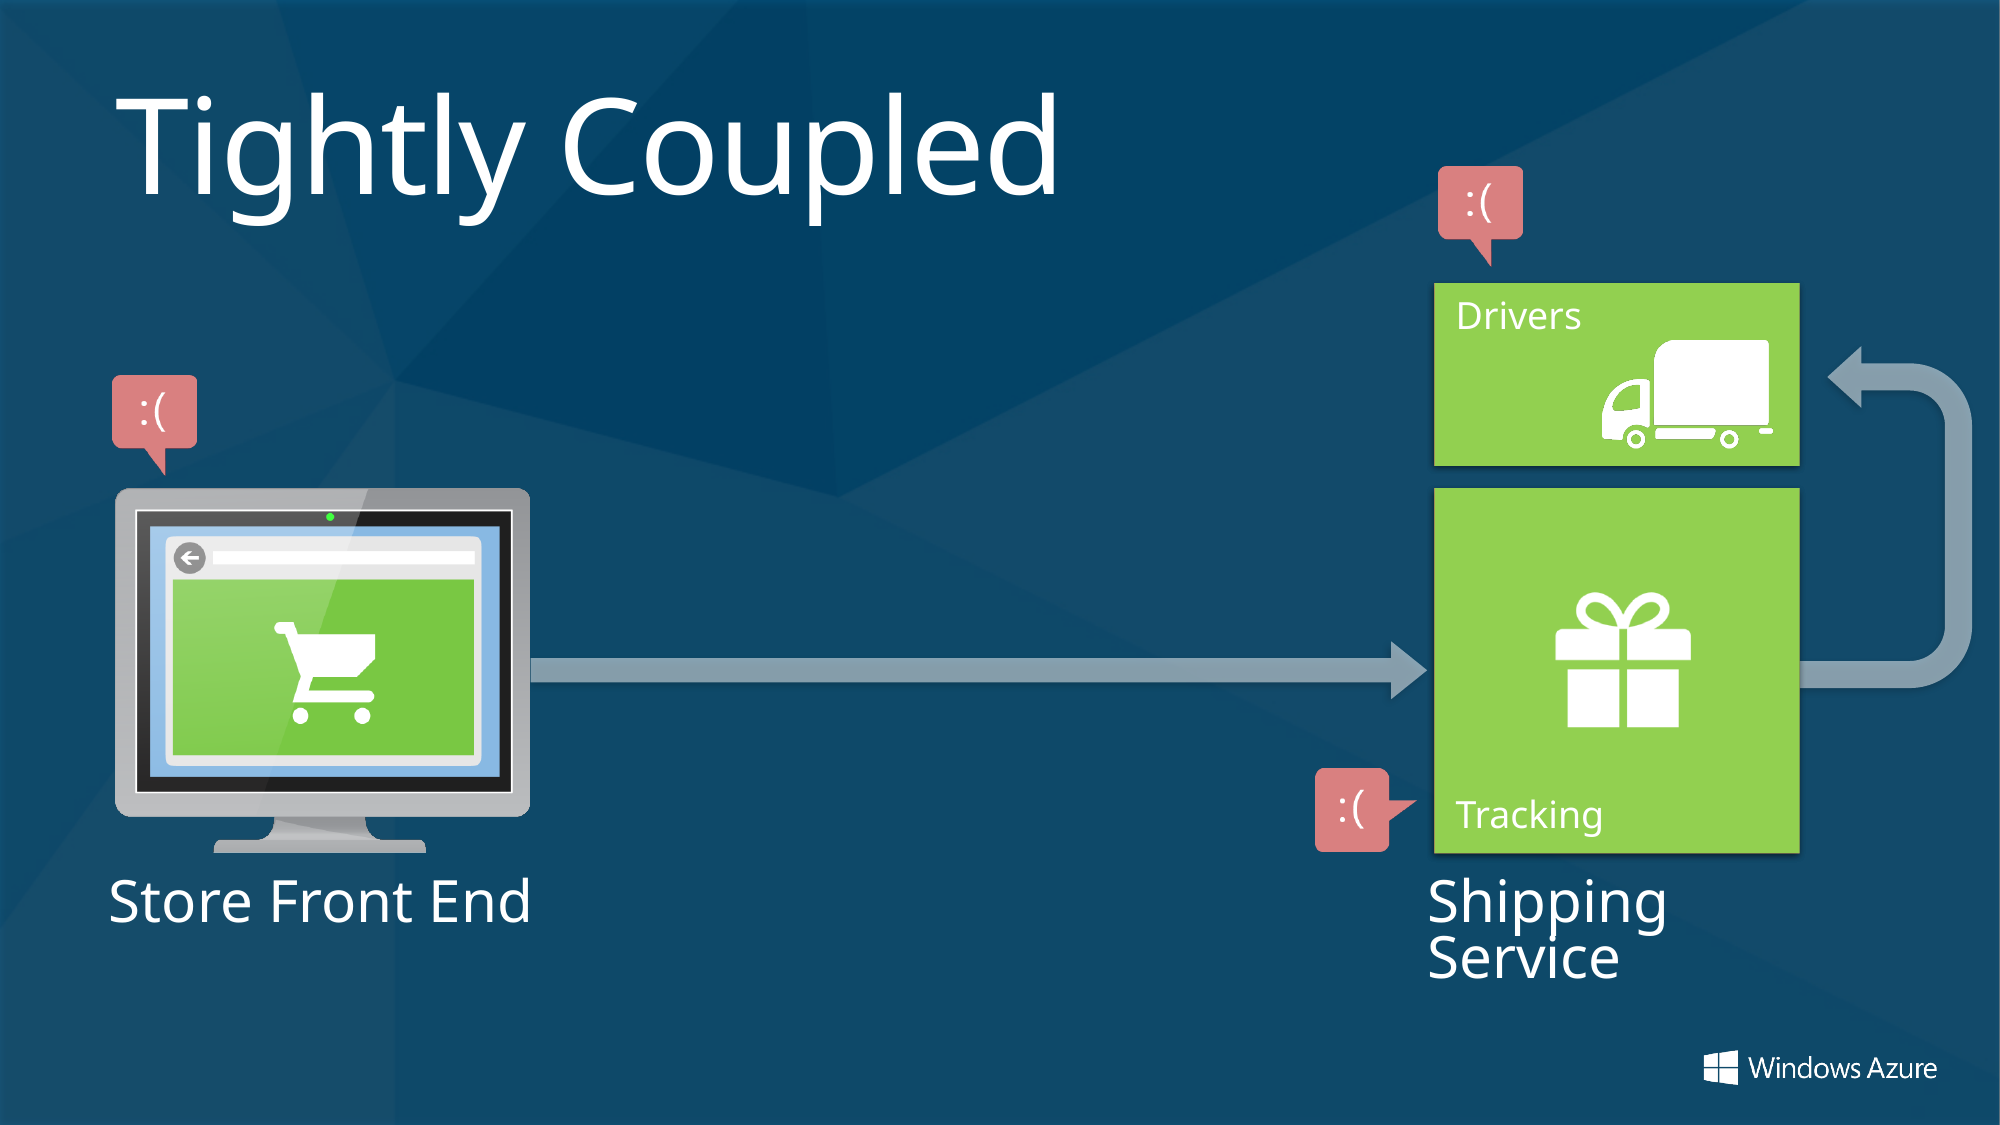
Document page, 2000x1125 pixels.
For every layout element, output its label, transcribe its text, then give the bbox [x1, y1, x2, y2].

picture [0, 0, 2000, 1125]
text_box Tracking [1455, 799, 1779, 836]
text_box Tightly Coupled [115, 79, 1916, 224]
text_box [1434, 282, 1800, 467]
text_box [535, 640, 1427, 700]
text_box Shipping Service [1427, 878, 1857, 991]
text_box [1806, 345, 1973, 689]
text_box Drivers [1455, 300, 1779, 337]
text_box [1434, 487, 1800, 854]
text_box Store Front End [109, 878, 539, 935]
